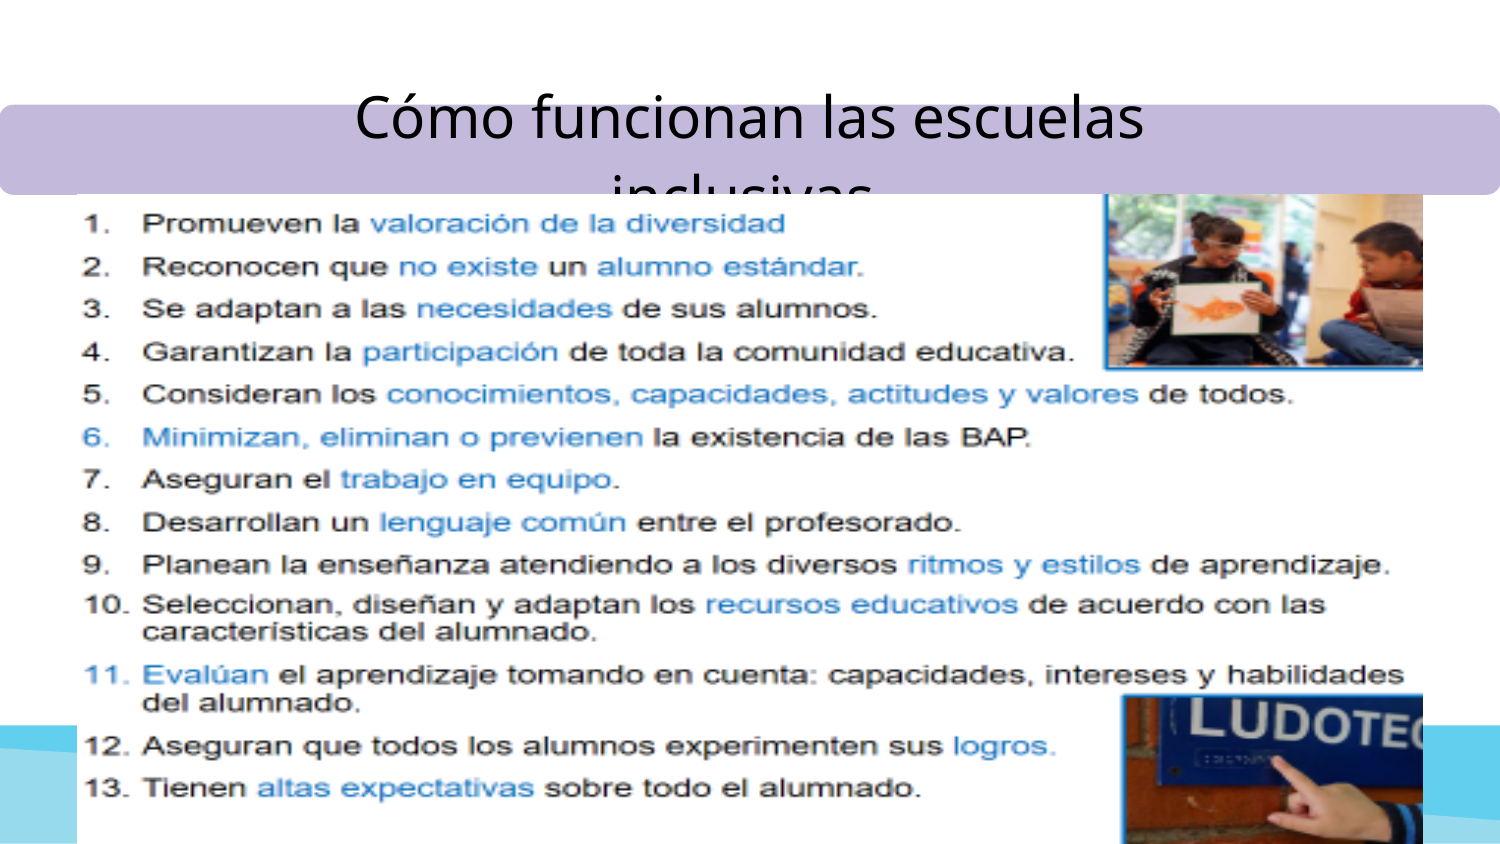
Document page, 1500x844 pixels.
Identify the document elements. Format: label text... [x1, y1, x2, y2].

picture [76, 194, 1423, 844]
subtitle Cómo funcionan las escuelas inclusivas [260, 105, 1240, 192]
